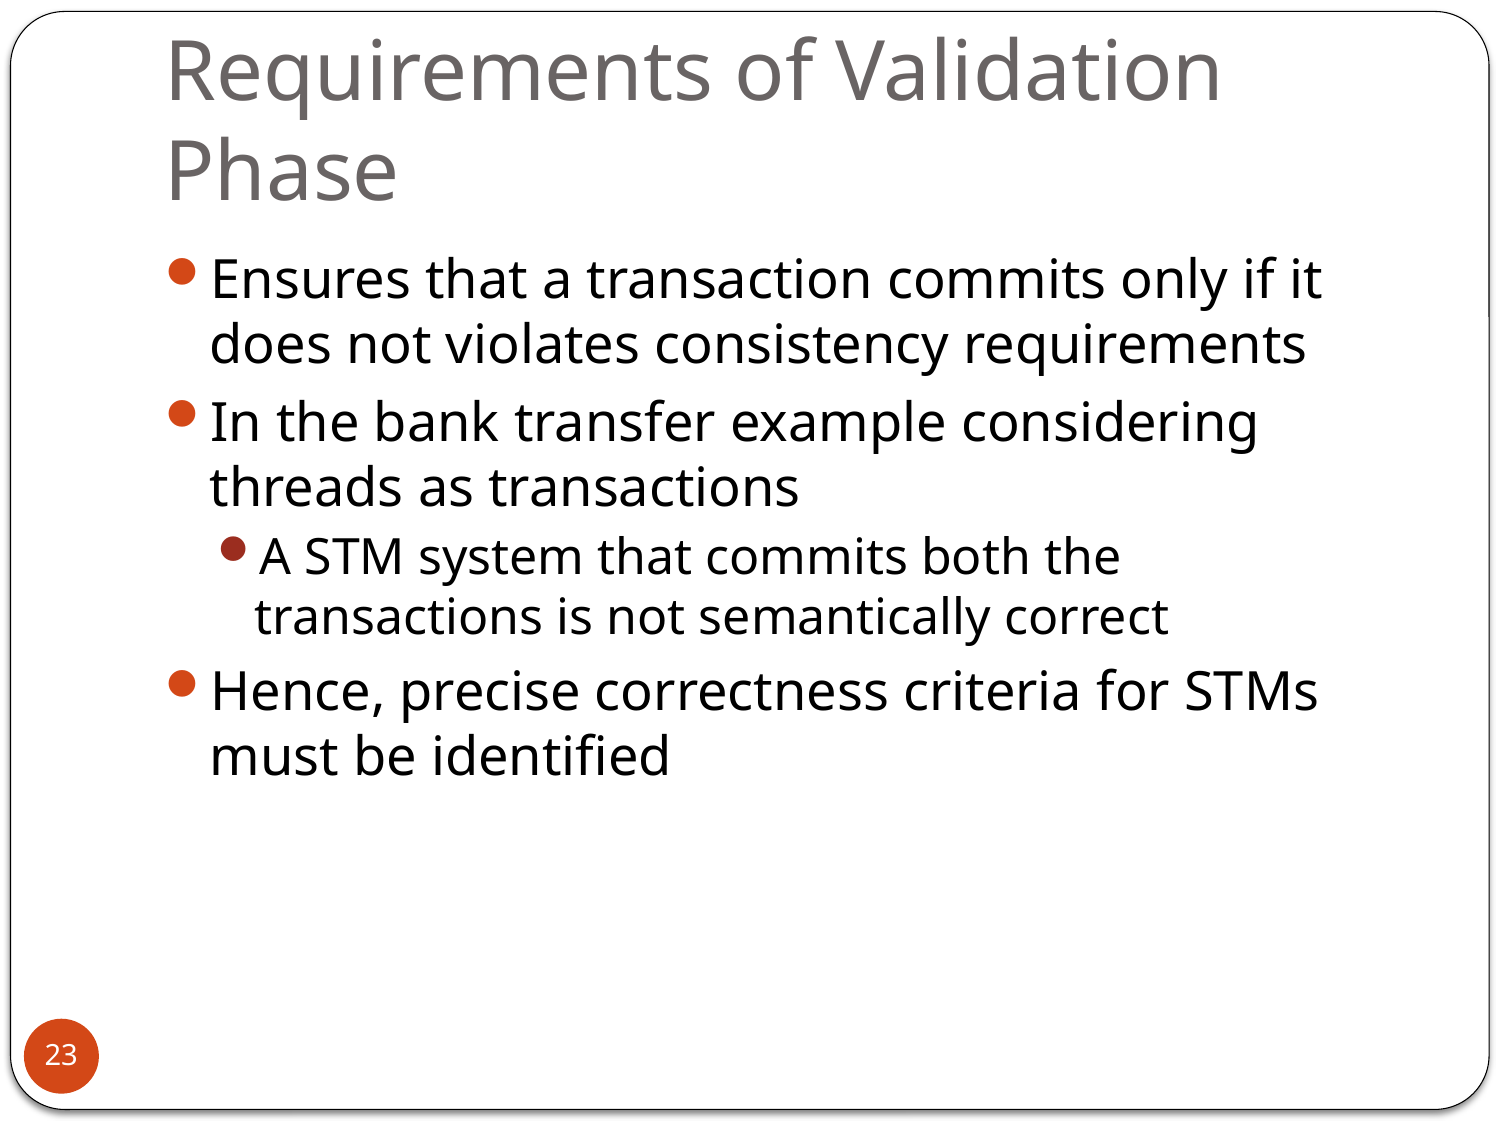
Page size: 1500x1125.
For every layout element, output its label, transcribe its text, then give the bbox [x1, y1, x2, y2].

title Requirements of Validation Phase [150, 45, 1425, 233]
list Ensures that a transaction commits only if it does not violates consistency requirements In the bank transfer example considering threads as transactions A STM system that commits both the transactions is not semantically correct Hence, precise correctness criteria for STMs must be identified [150, 237, 1425, 988]
slide_number 23 [23, 1018, 99, 1094]
